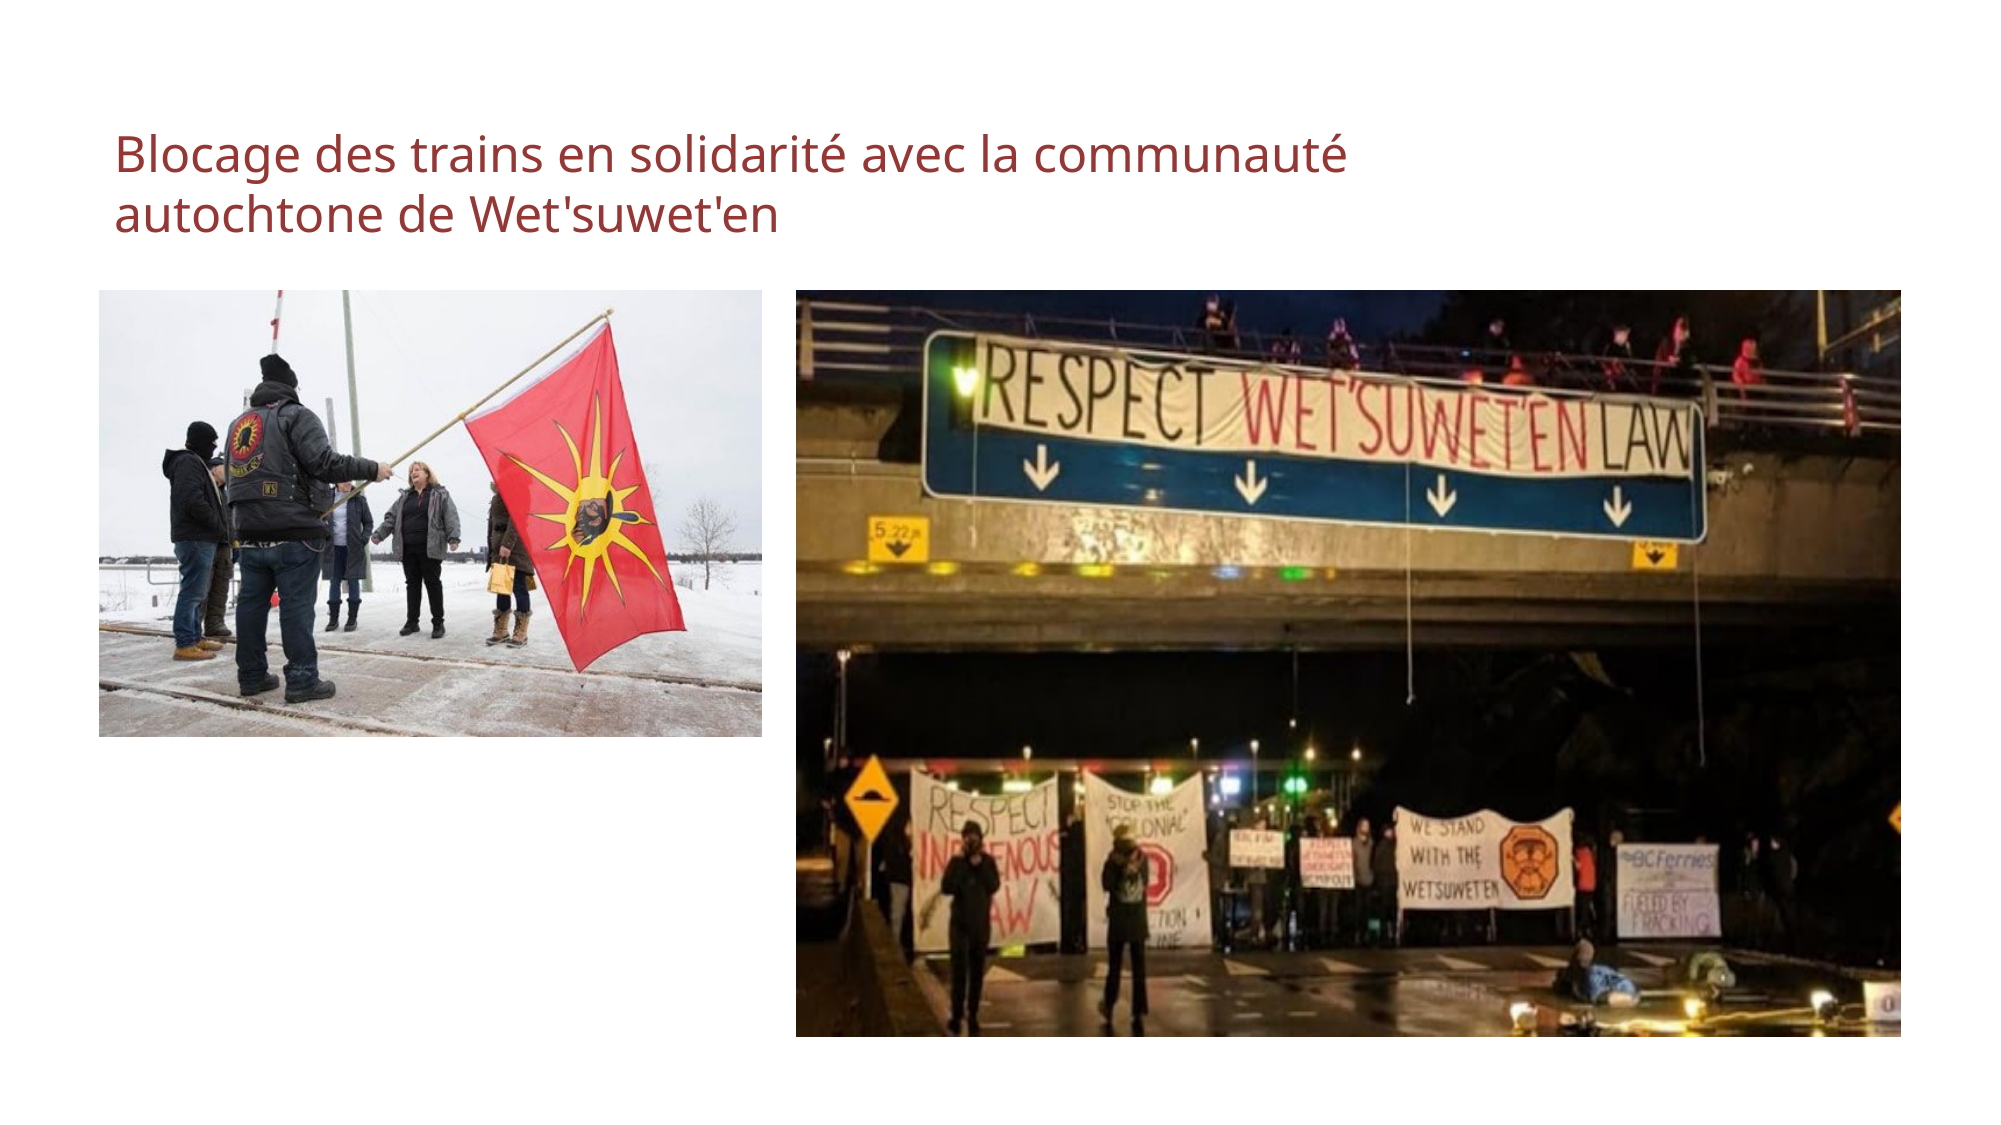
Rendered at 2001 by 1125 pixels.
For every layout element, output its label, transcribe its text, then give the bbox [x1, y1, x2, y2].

picture [99, 290, 762, 737]
picture [795, 290, 1901, 1037]
title Blocage des trains en solidarité avec la communauté autochtone de Wet'suwet'en [99, 88, 1450, 277]
